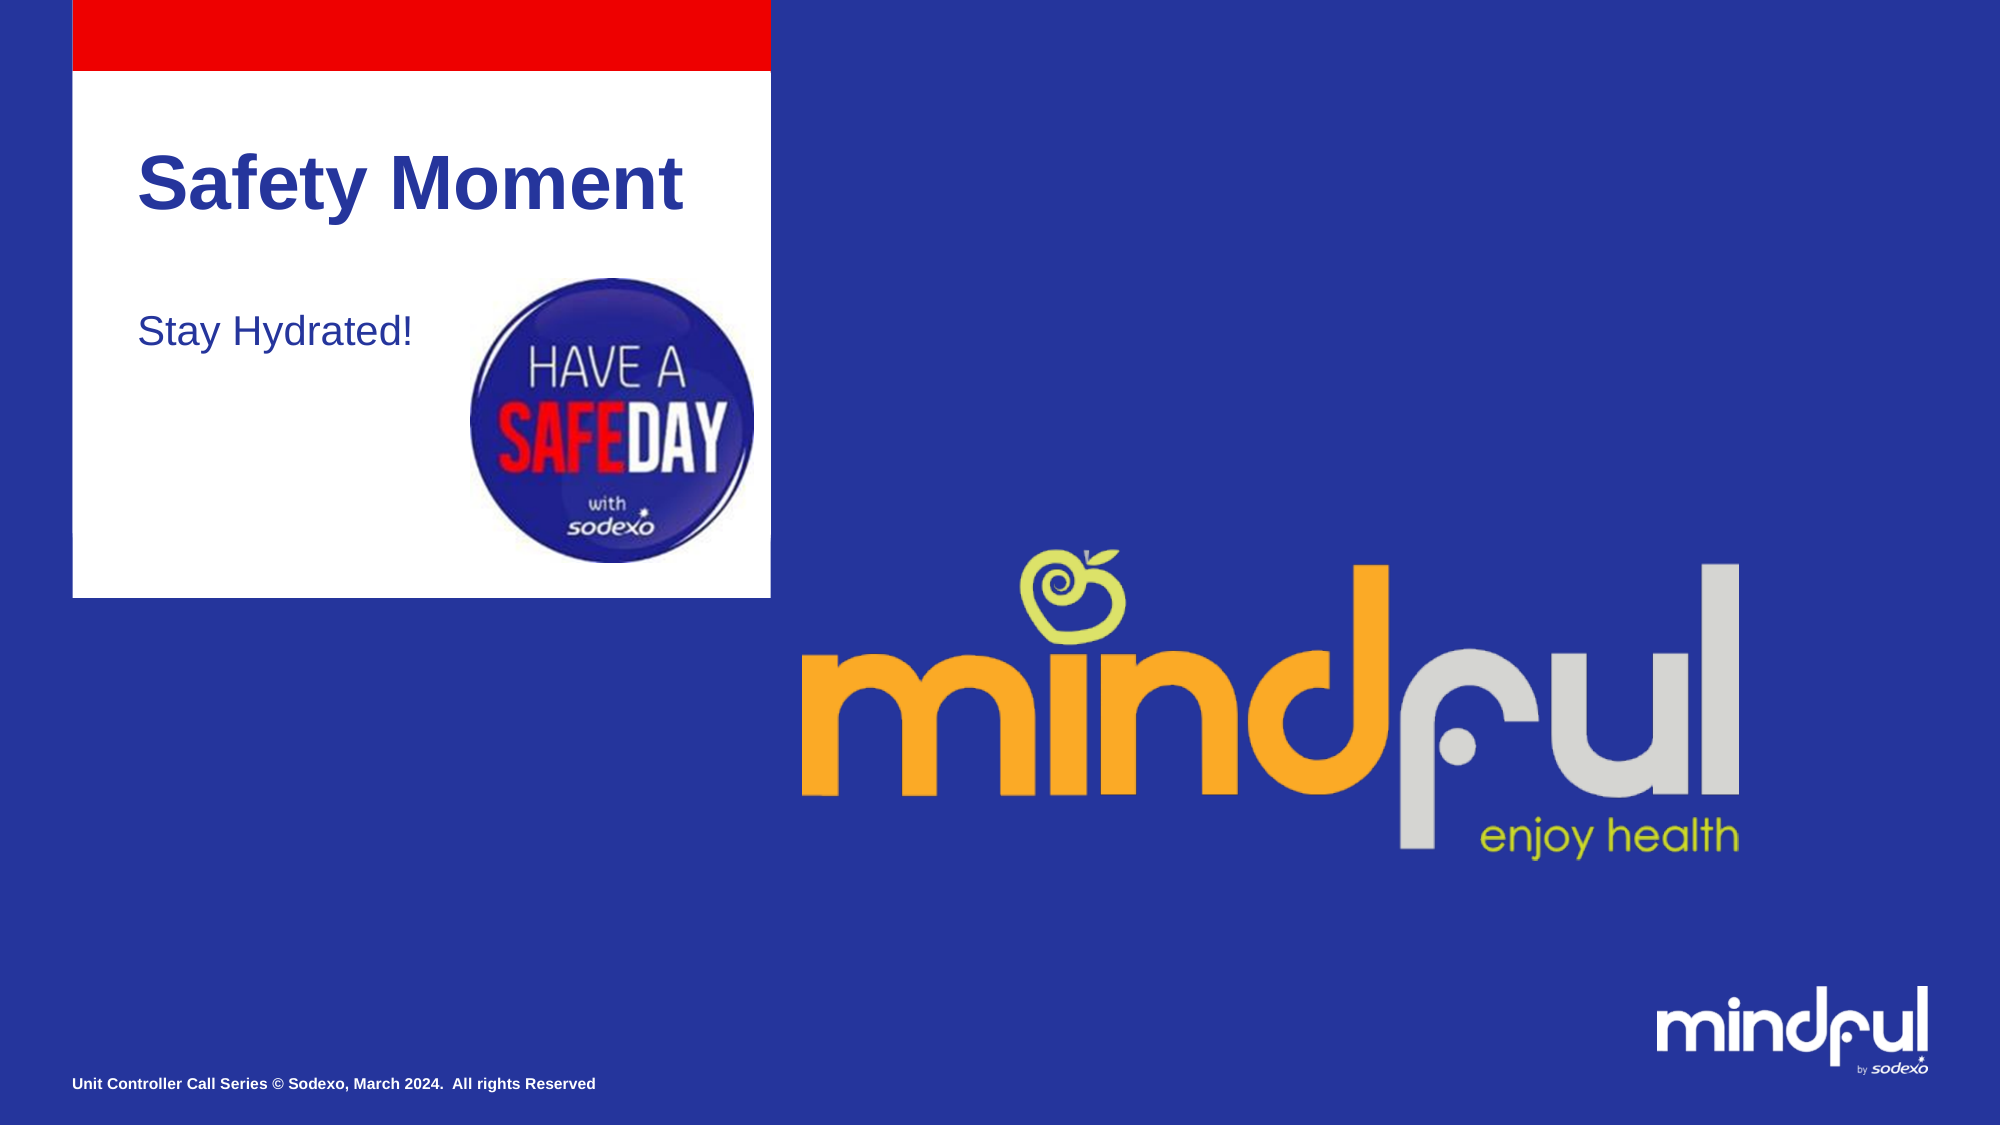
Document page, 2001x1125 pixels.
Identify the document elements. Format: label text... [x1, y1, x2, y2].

picture [470, 278, 754, 563]
picture [1657, 986, 1928, 1075]
list Safety Moment Stay Hydrated! [72, 71, 771, 598]
footer Unit Controller Call Series © Sodexo, March 2024. All rights Reserved [72, 1074, 748, 1094]
picture [802, 549, 1739, 861]
